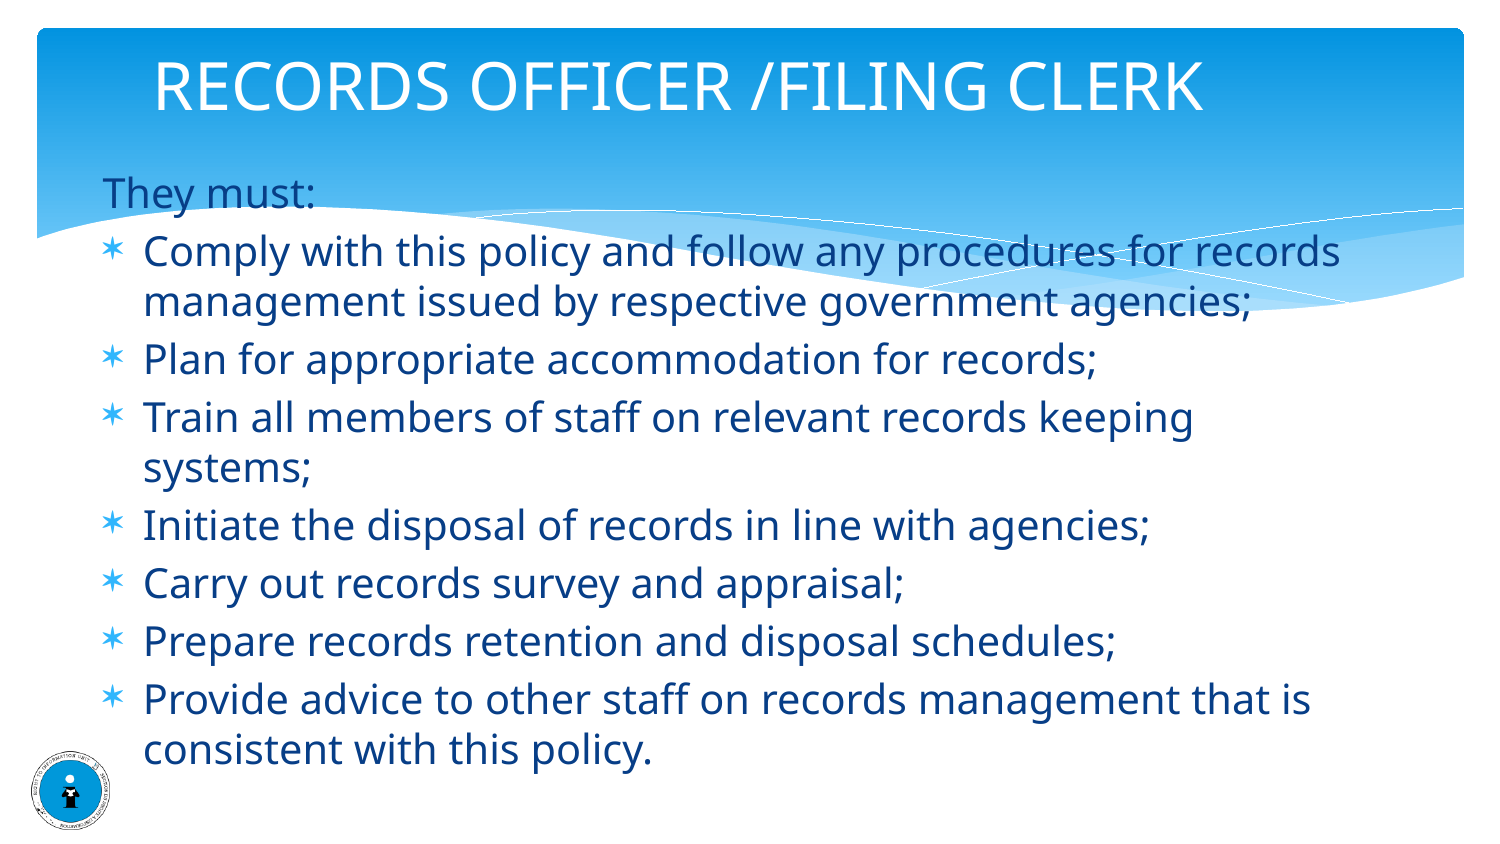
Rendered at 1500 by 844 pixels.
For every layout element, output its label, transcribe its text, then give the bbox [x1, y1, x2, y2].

list They must: Comply with this policy and follow any procedures for records management issued by respective government agencies; Plan for appropriate accommodation for records; Train all members of staff on relevant records keeping systems; Initiate the disposal of records in line with agencies; Carry out records survey and appraisal; Prepare records retention and disposal schedules; Provide advice to other staff on records management that is consistent with this policy. [87, 159, 1359, 810]
picture [31, 751, 110, 831]
title RECORDS OFFICER /FILING CLERK [75, 33, 1300, 135]
